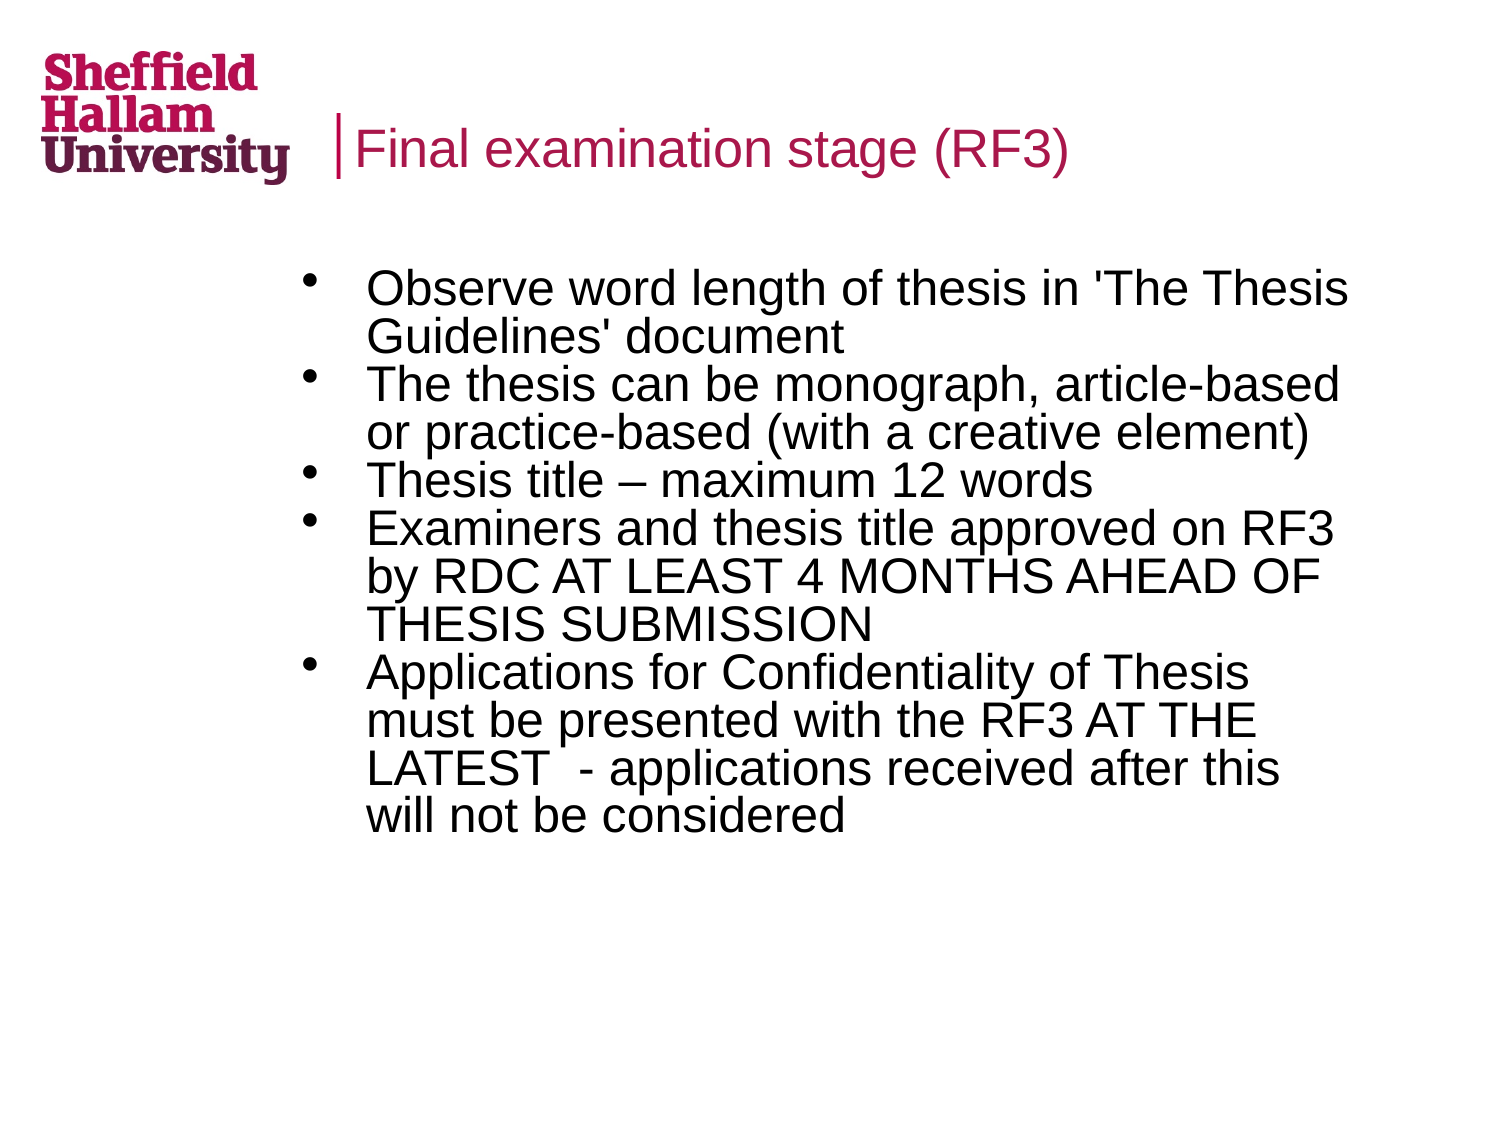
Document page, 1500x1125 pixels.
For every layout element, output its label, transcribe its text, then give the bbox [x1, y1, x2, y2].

picture [41, 51, 290, 185]
list Observe word length of thesis in 'The Thesis Guidelines' document The thesis can be monograph, article-based or practice-based (with a creative element) Thesis title – maximum 12 words Examiners and thesis title approved on RF3 by RDC AT LEAST 4 MONTHS AHEAD OF THESIS SUBMISSION Applications for Confidentiality of Thesis must be presented with the RF3 AT THE LATEST - applications received after this will not be considered [297, 266, 1361, 810]
title Final examination stage (RF3) [336, 113, 1399, 179]
